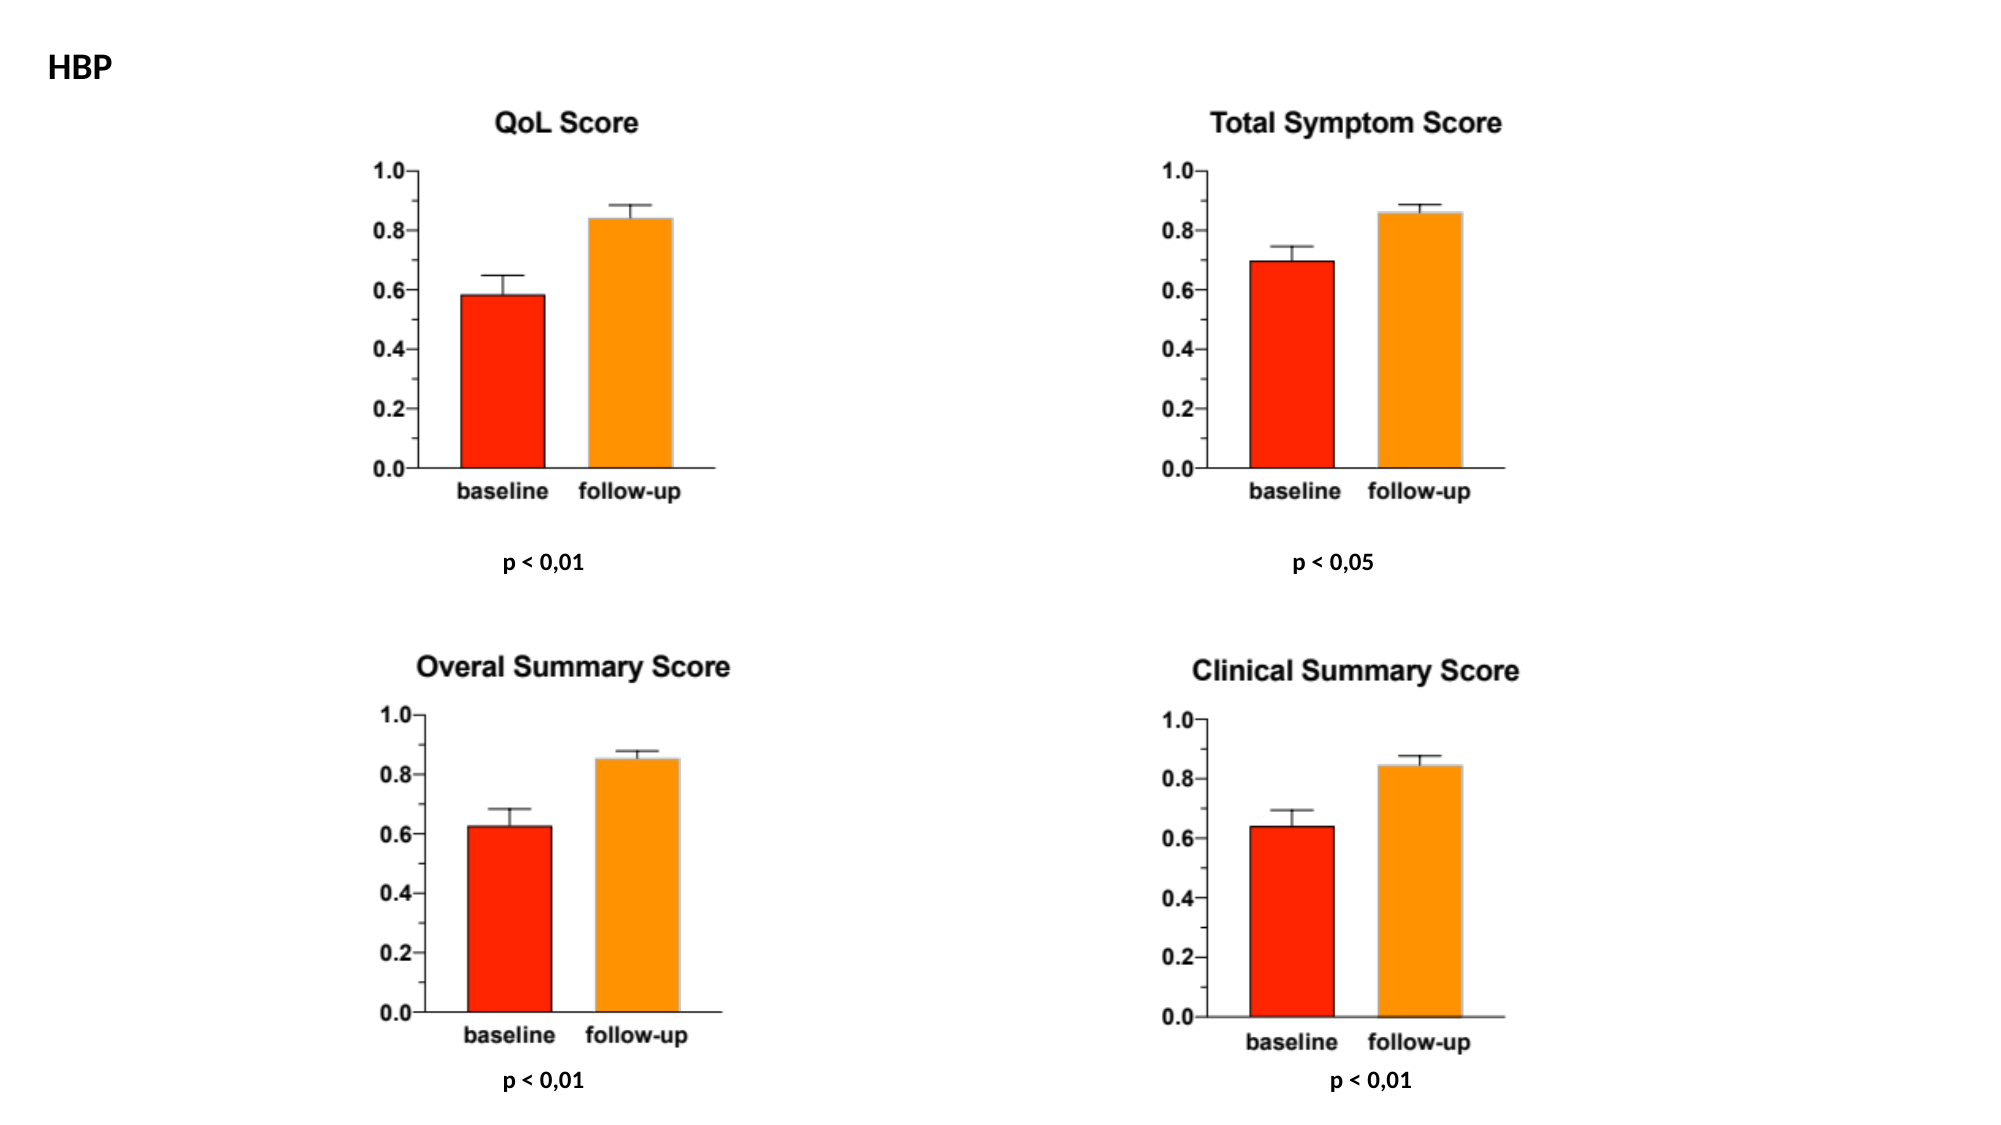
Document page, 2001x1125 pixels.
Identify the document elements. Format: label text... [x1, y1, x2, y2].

picture [1153, 95, 1557, 504]
text_box p < 0,05 [1277, 537, 1390, 583]
text_box HBP [33, 34, 128, 95]
text_box p < 0,01 [1315, 1055, 1428, 1101]
text_box p < 0,01 [487, 537, 600, 583]
picture [1153, 643, 1557, 1055]
picture [320, 95, 767, 504]
picture [371, 639, 774, 1048]
text_box p < 0,01 [487, 1055, 600, 1101]
